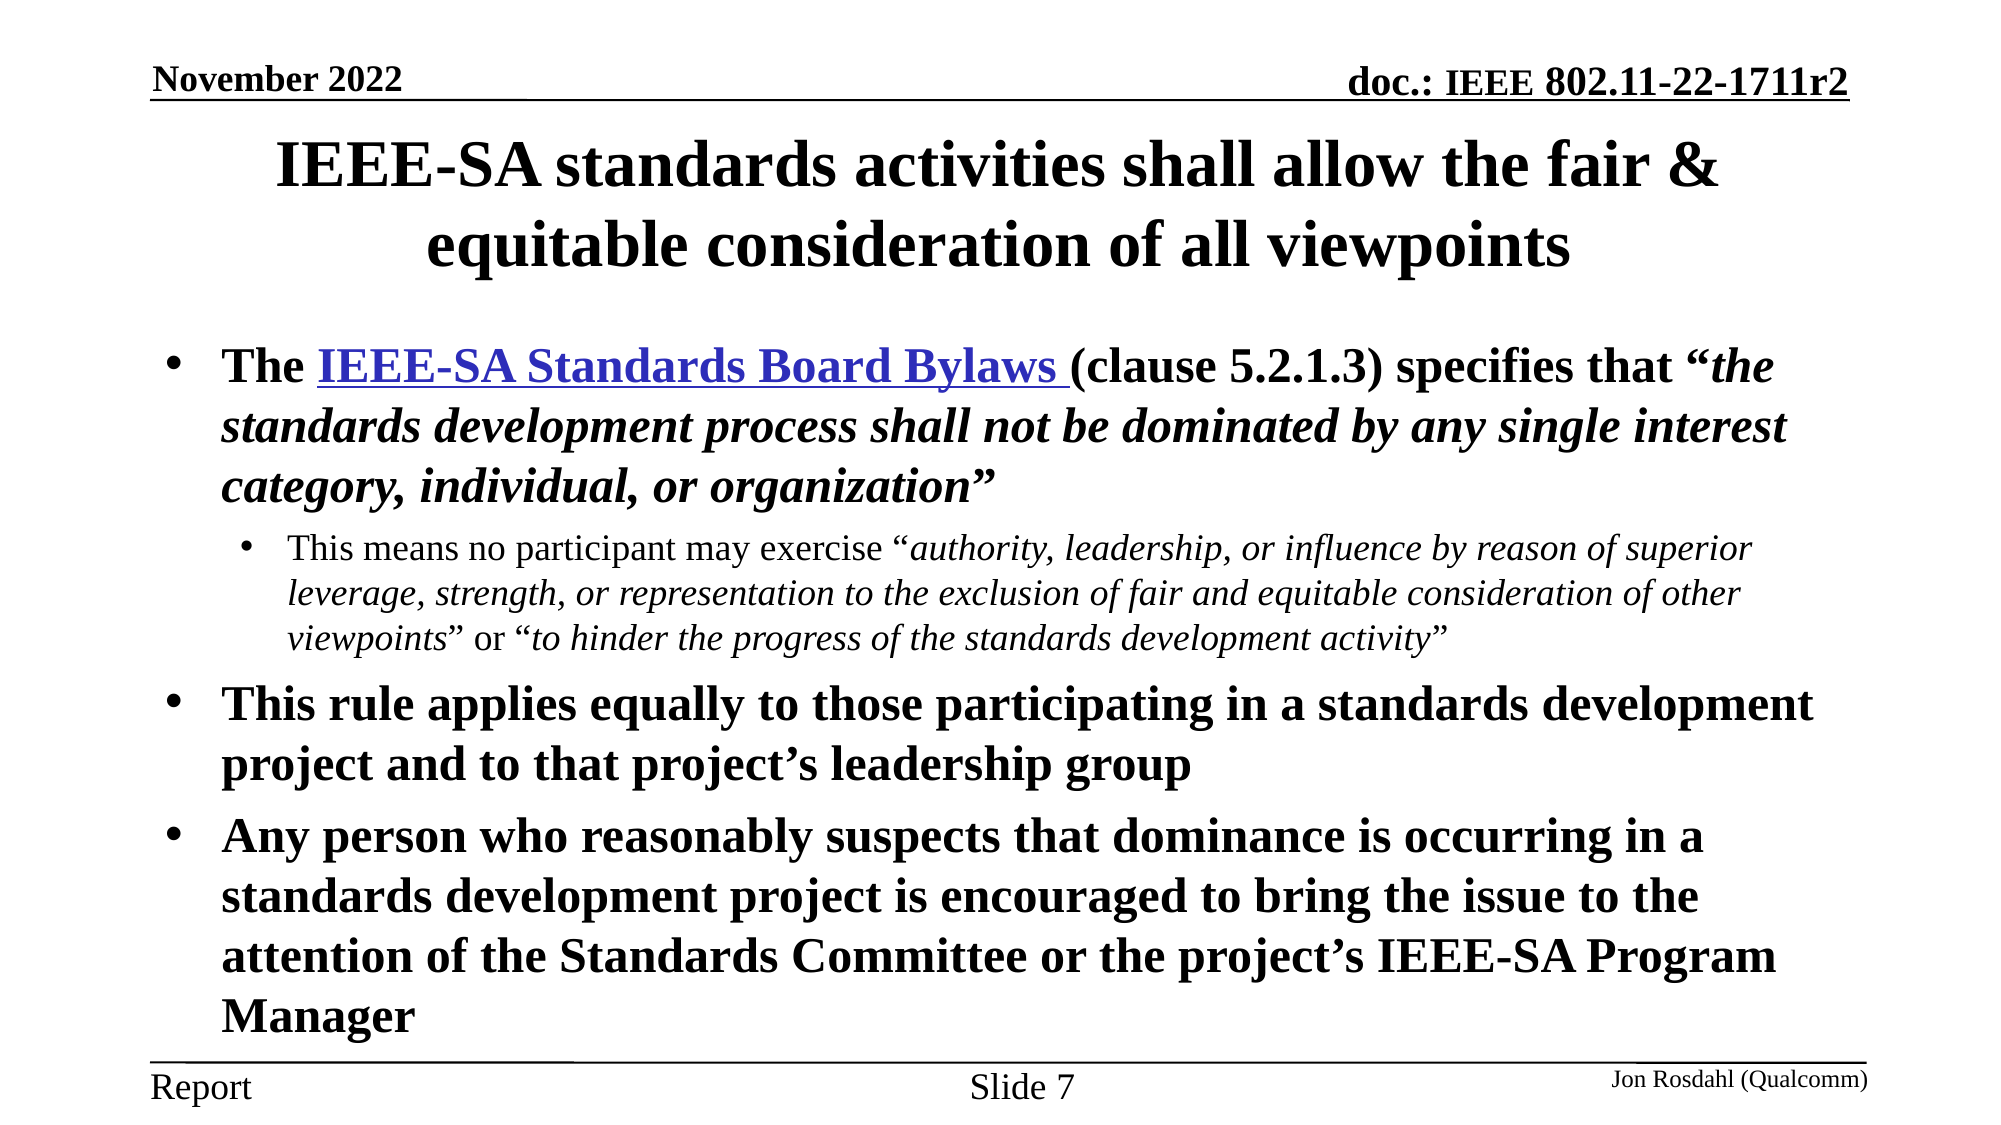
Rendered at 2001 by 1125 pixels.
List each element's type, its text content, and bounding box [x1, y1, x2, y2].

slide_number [152, 54, 563, 100]
title IEEE-SA standards activities shall allow the fair & equitable consideration of all viewpoints [149, 112, 1850, 288]
list The IEEE-SA Standards Board Bylaws (clause 5.2.1.3) specifies that “the standards development process shall not be dominated by any single interest category, individual, or organization” This means no participant may exercise “authority, leadership, or influence by reason of superior leverage, strength, or representation to the exclusion of fair and equitable consideration of other viewpoints” or “to hinder the progress of the standards development activity” This rule applies equally to those participating in a standards development project and to that project’s leadership group Any person who reasonably suspects that dominance is occurring in a standards development project is encouraged to bring the issue to the attention of the Standards Committee or the project’s IEEE-SA Program Manager [149, 324, 1850, 1000]
slide_number Slide 7 [950, 1061, 1095, 1125]
footer Jon Rosdahl (Qualcomm) [1171, 1061, 1869, 1093]
